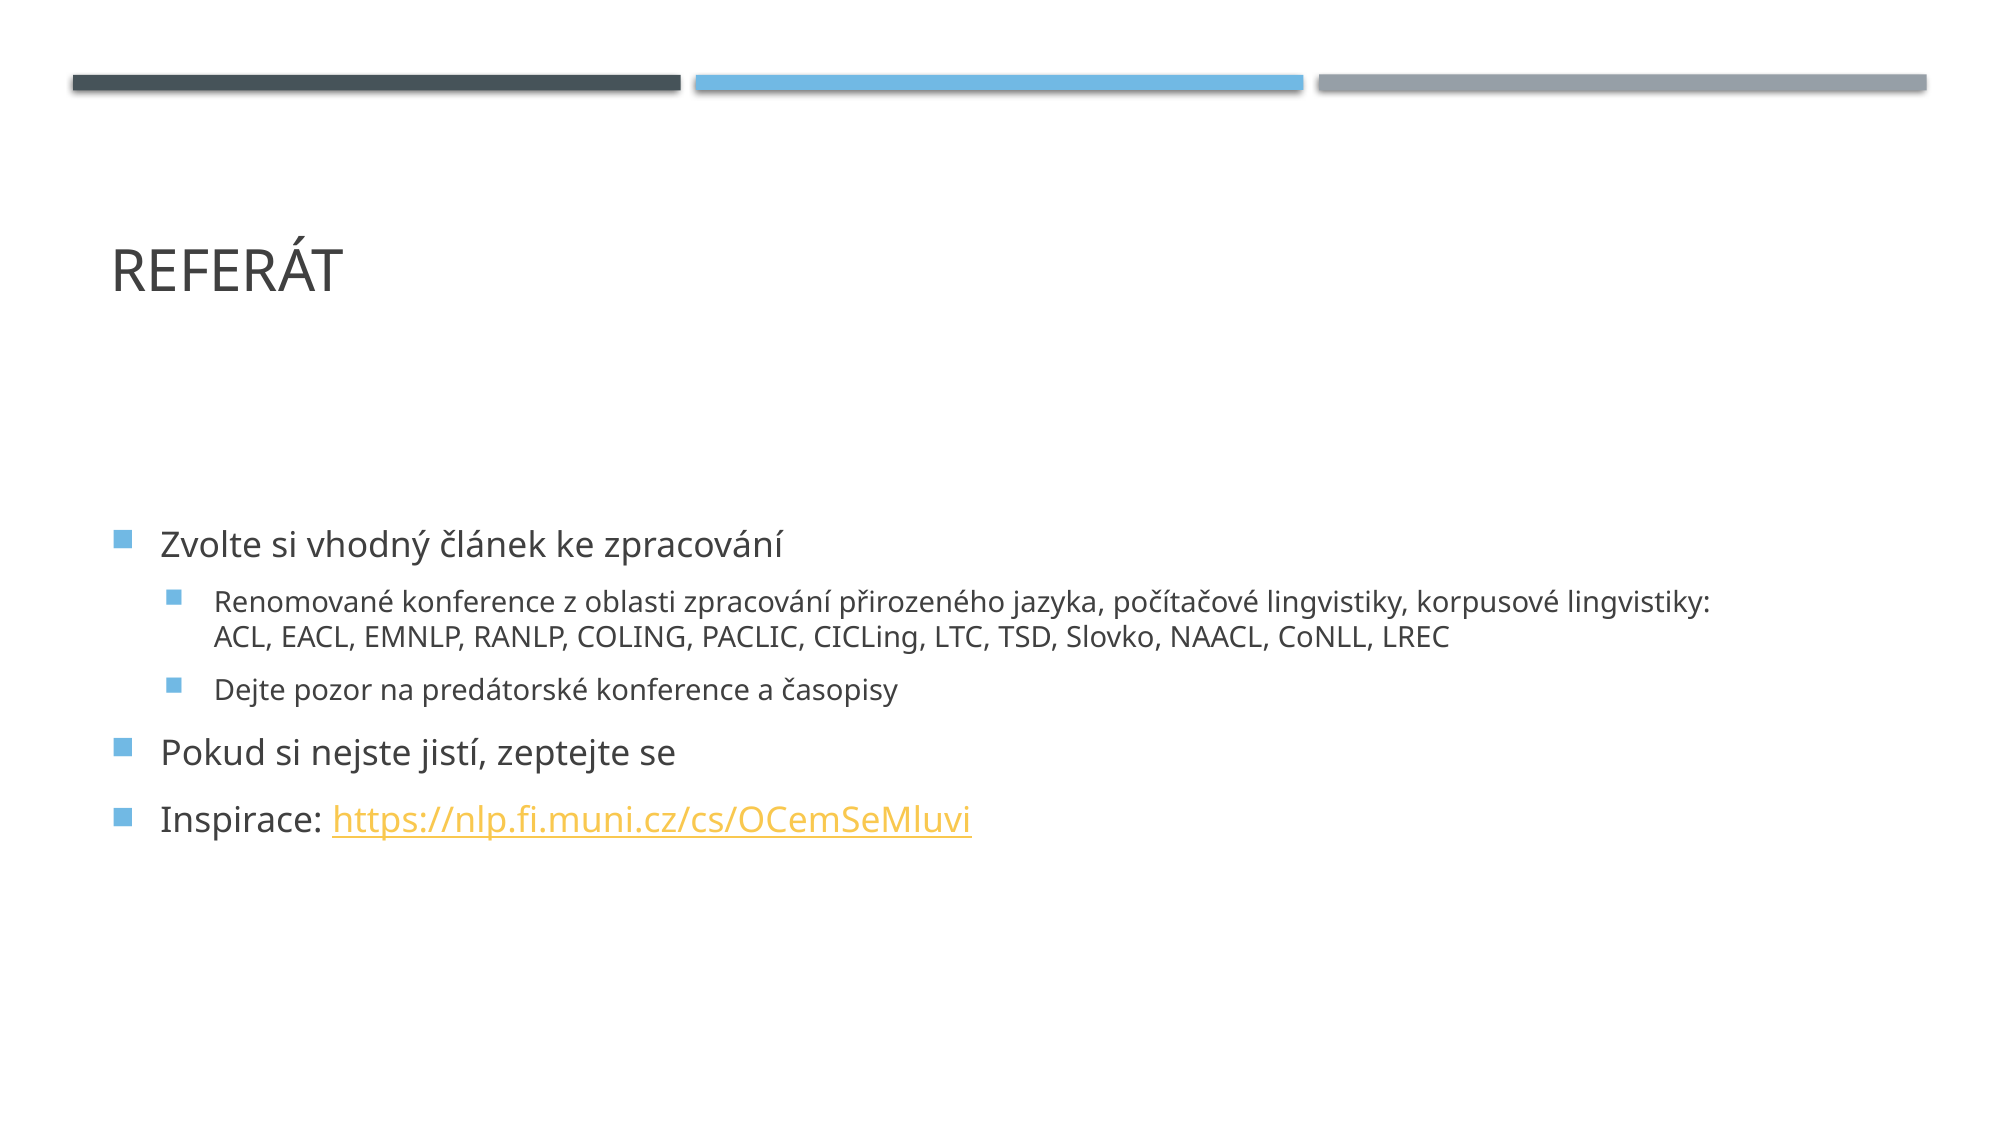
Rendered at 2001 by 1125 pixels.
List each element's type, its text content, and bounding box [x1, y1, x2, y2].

list Zvolte si vhodný článek ke zpracování Renomované konference z oblasti zpracování přirozeného jazyka, počítačové lingvistiky, korpusové lingvistiky: ACL, EACL, EMNLP, RANLP, COLING, PACLIC, CICLing, LTC, TSD, Slovko, NAACL, CoNLL, LREC Dejte pozor na predátorské konference a časopisy Pokud si nejste jistí, zeptejte se Inspirace: https://nlp.fi.muni.cz/cs/OCemSeMluvi [95, 383, 1905, 981]
title Referát [95, 115, 1905, 311]
